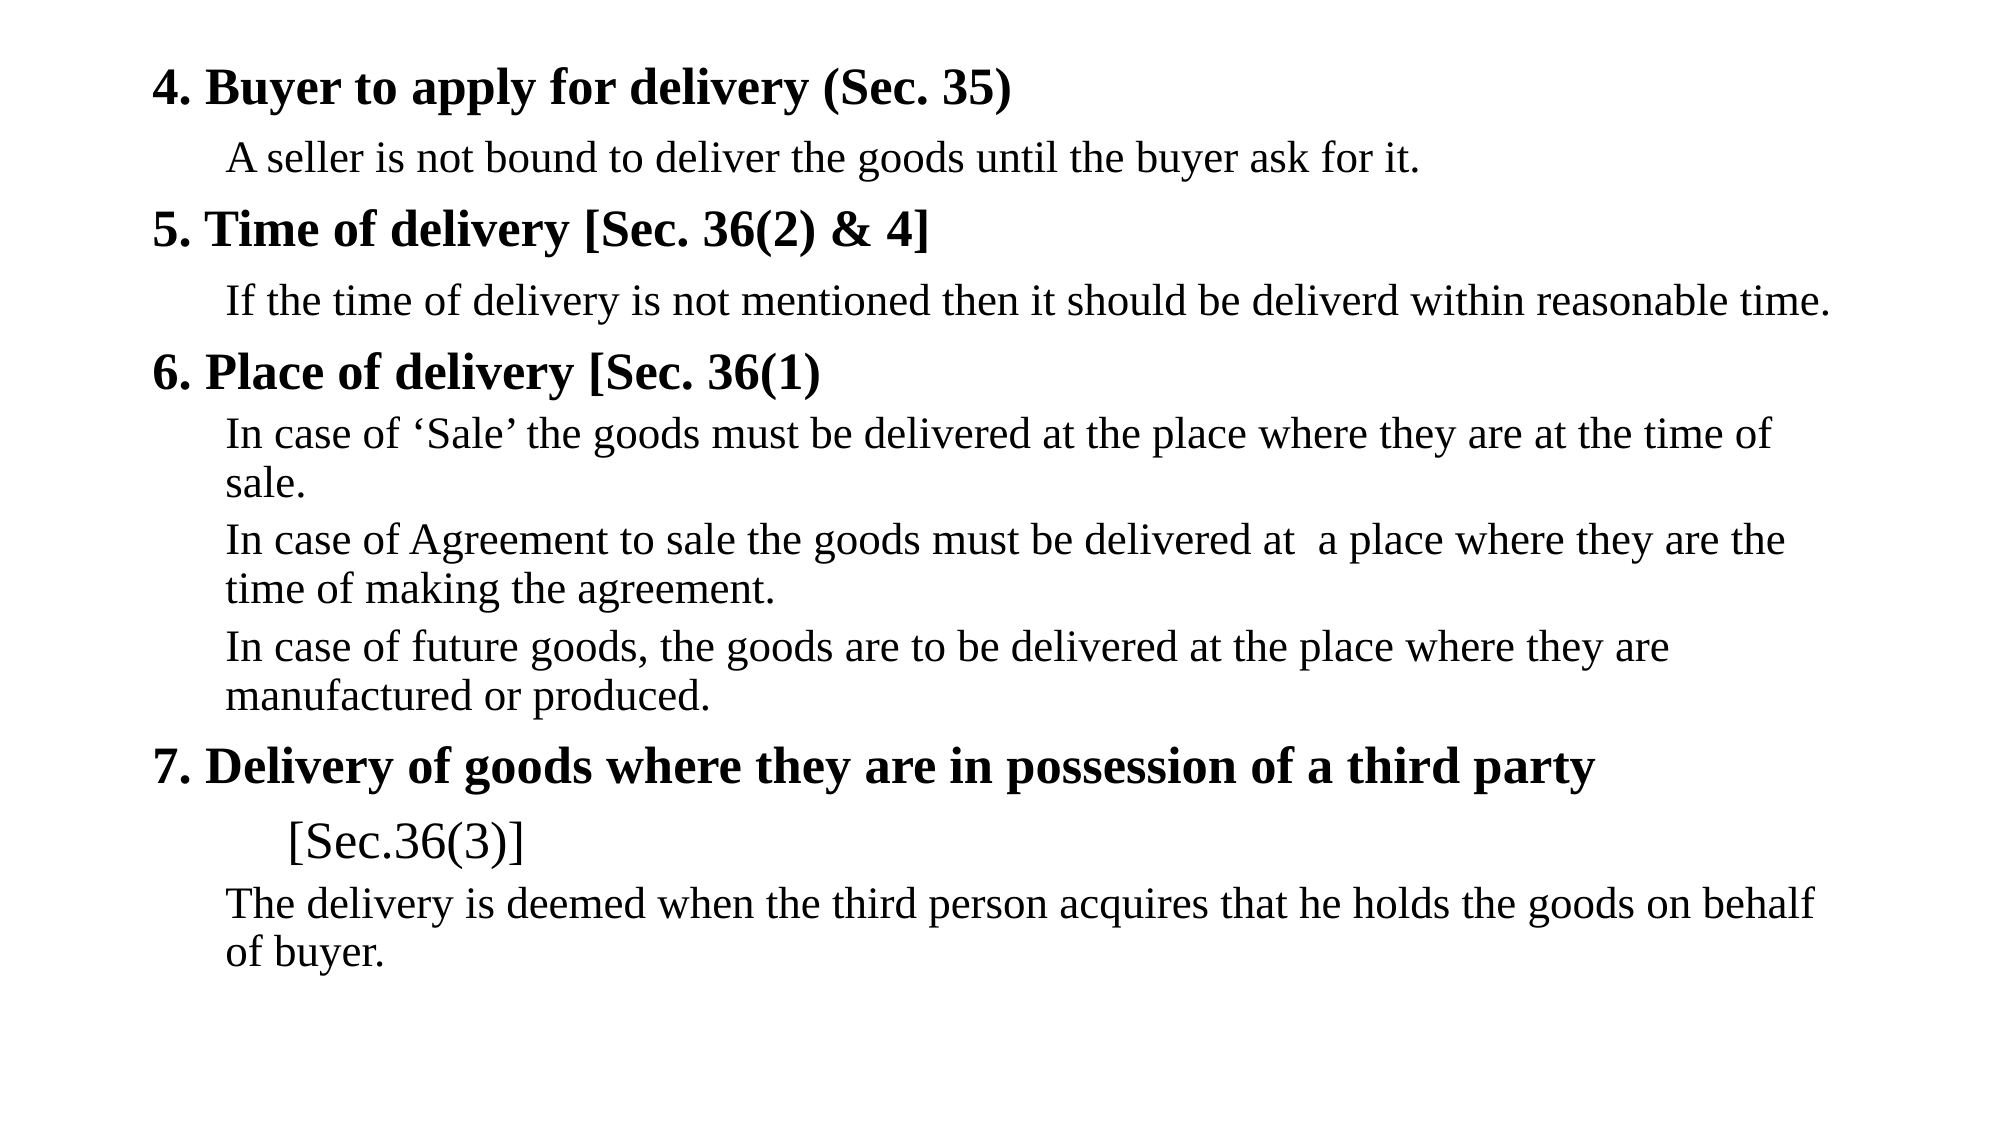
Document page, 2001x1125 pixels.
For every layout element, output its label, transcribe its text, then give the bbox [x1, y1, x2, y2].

list 4. Buyer to apply for delivery (Sec. 35) A seller is not bound to deliver the goods until the buyer ask for it. 5. Time of delivery [Sec. 36(2) & 4] If the time of delivery is not mentioned then it should be deliverd within reasonable time. 6. Place of delivery [Sec. 36(1) In case of ‘Sale’ the goods must be delivered at the place where they are at the time of sale. In case of Agreement to sale the goods must be delivered at a place where they are the time of making the agreement. In case of future goods, the goods are to be delivered at the place where they are manufactured or produced. 7. Delivery of goods where they are in possession of a third party [Sec.36(3)] The delivery is deemed when the third person acquires that he holds the goods on behalf of buyer. [137, 51, 1863, 1014]
